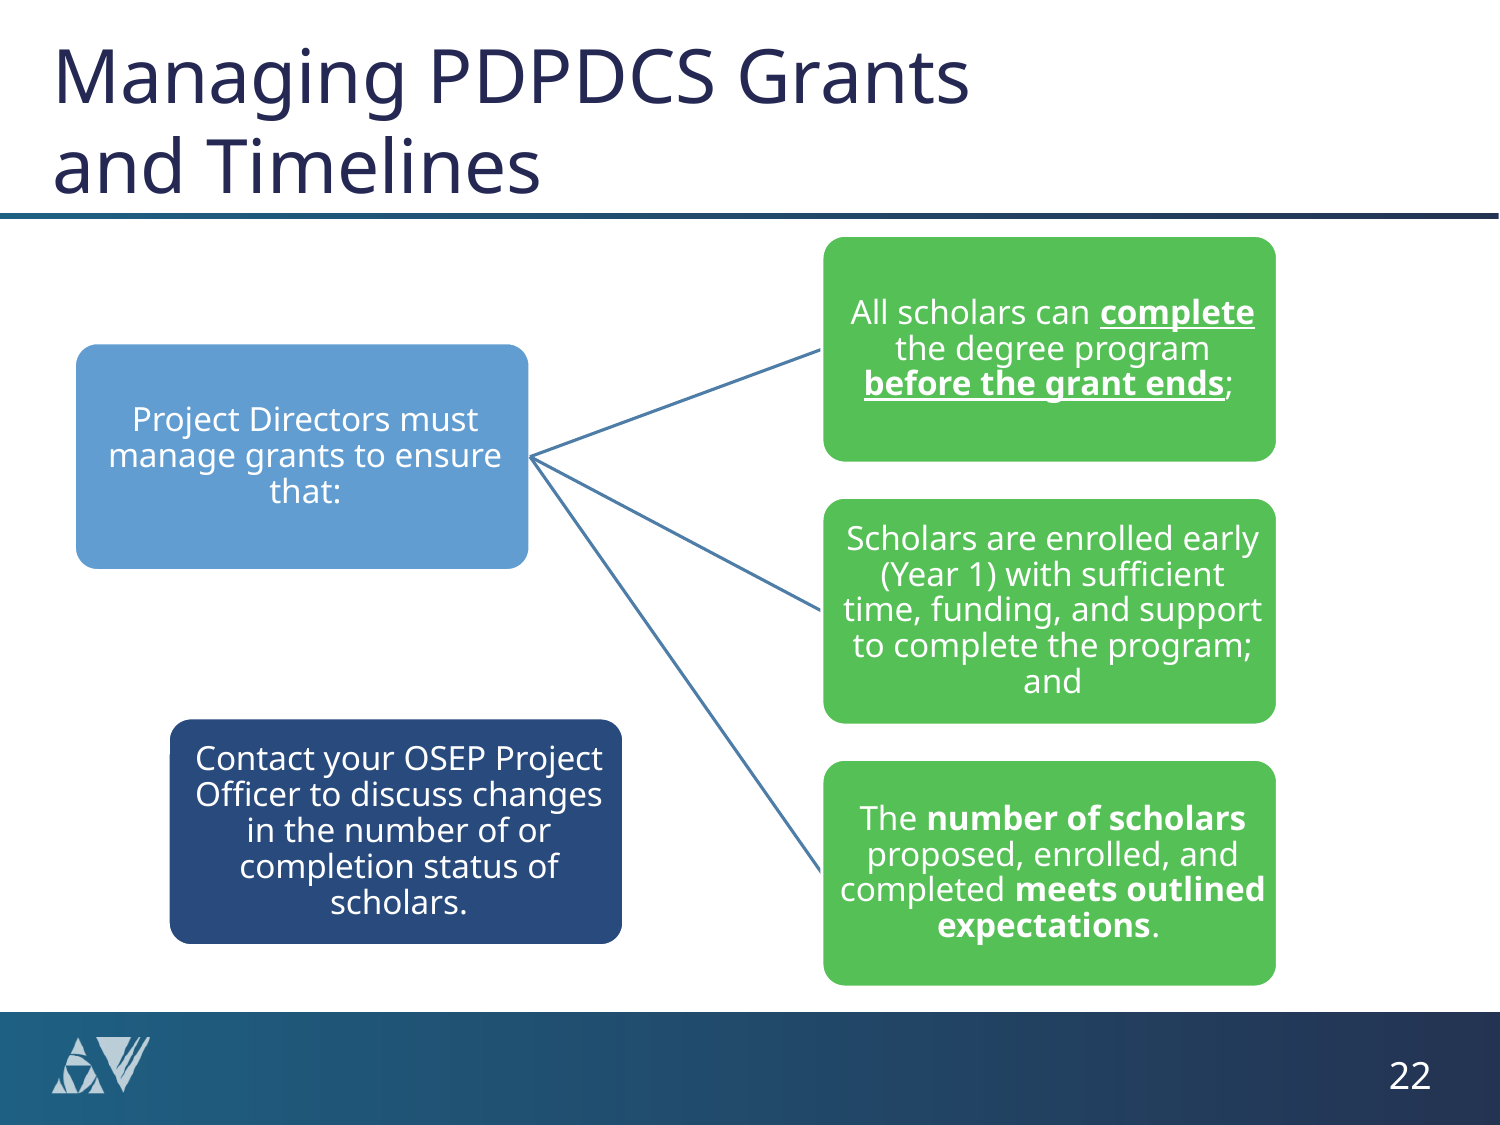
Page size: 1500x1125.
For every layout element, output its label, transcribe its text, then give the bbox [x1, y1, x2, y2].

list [0, 234, 1462, 988]
picture [50, 1037, 150, 1094]
title Managing PDPDCS Grants and Timelines [37, 37, 1462, 200]
slide_number 22 [1374, 1050, 1462, 1091]
